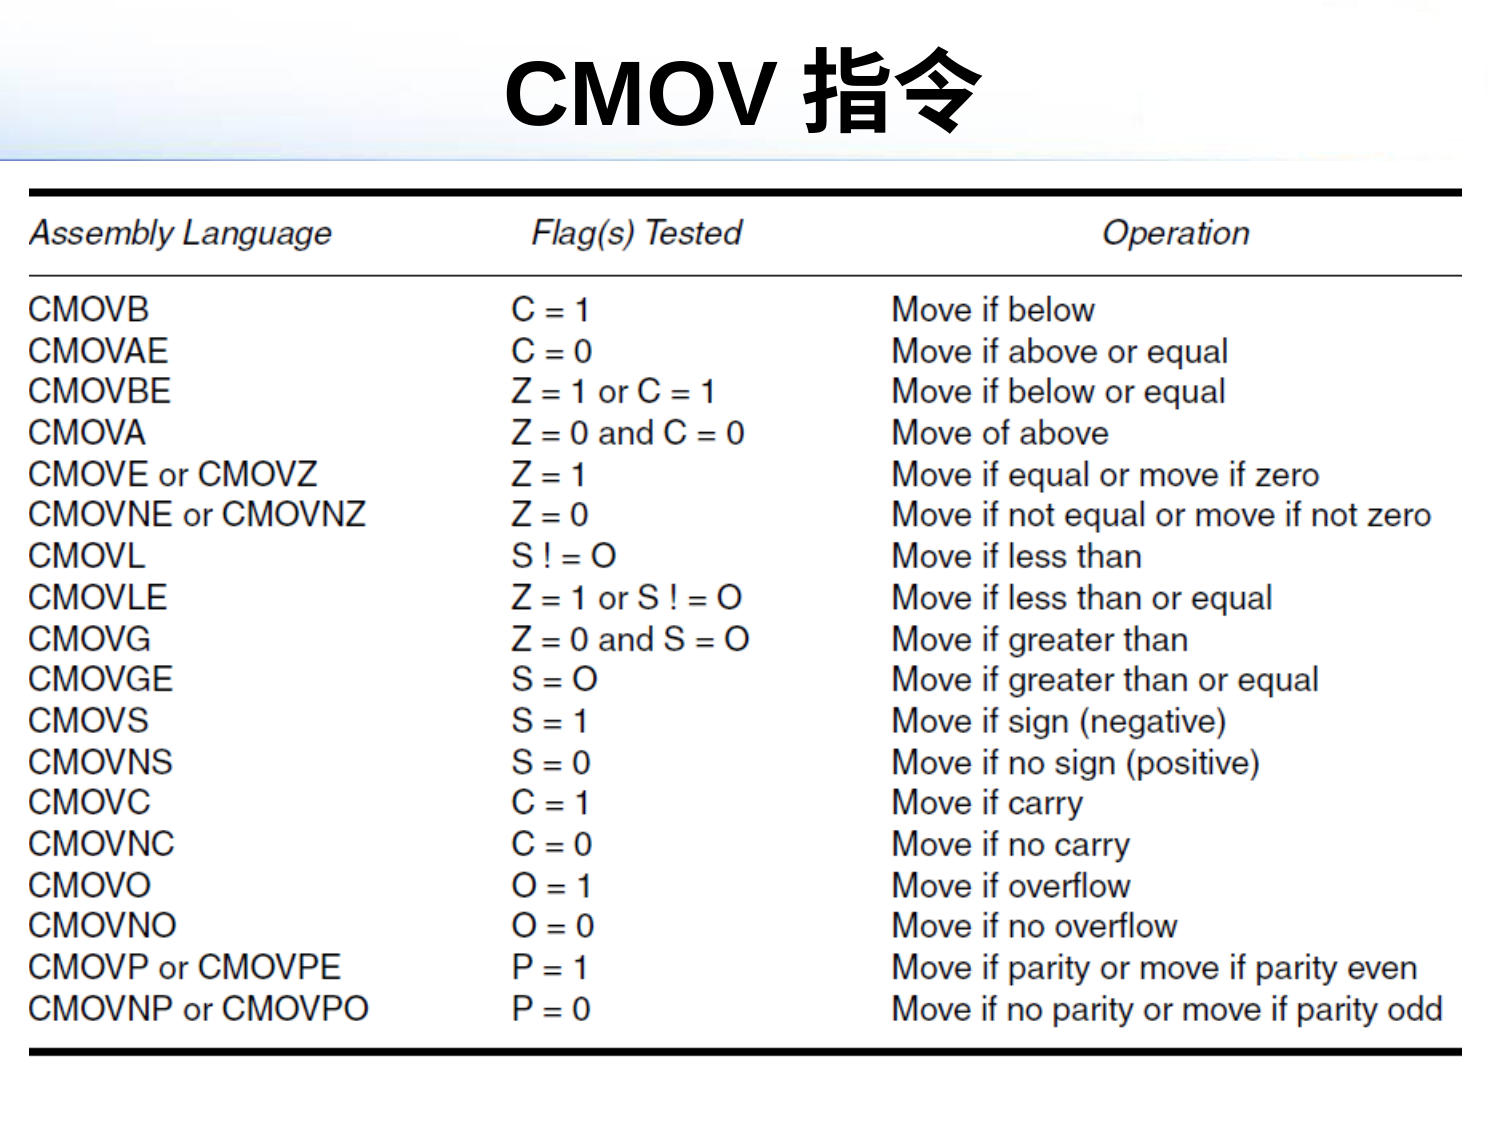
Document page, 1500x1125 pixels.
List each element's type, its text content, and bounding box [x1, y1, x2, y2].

picture [29, 184, 1463, 1061]
picture [0, 0, 1500, 161]
title CMOV指令 [29, 31, 1459, 147]
